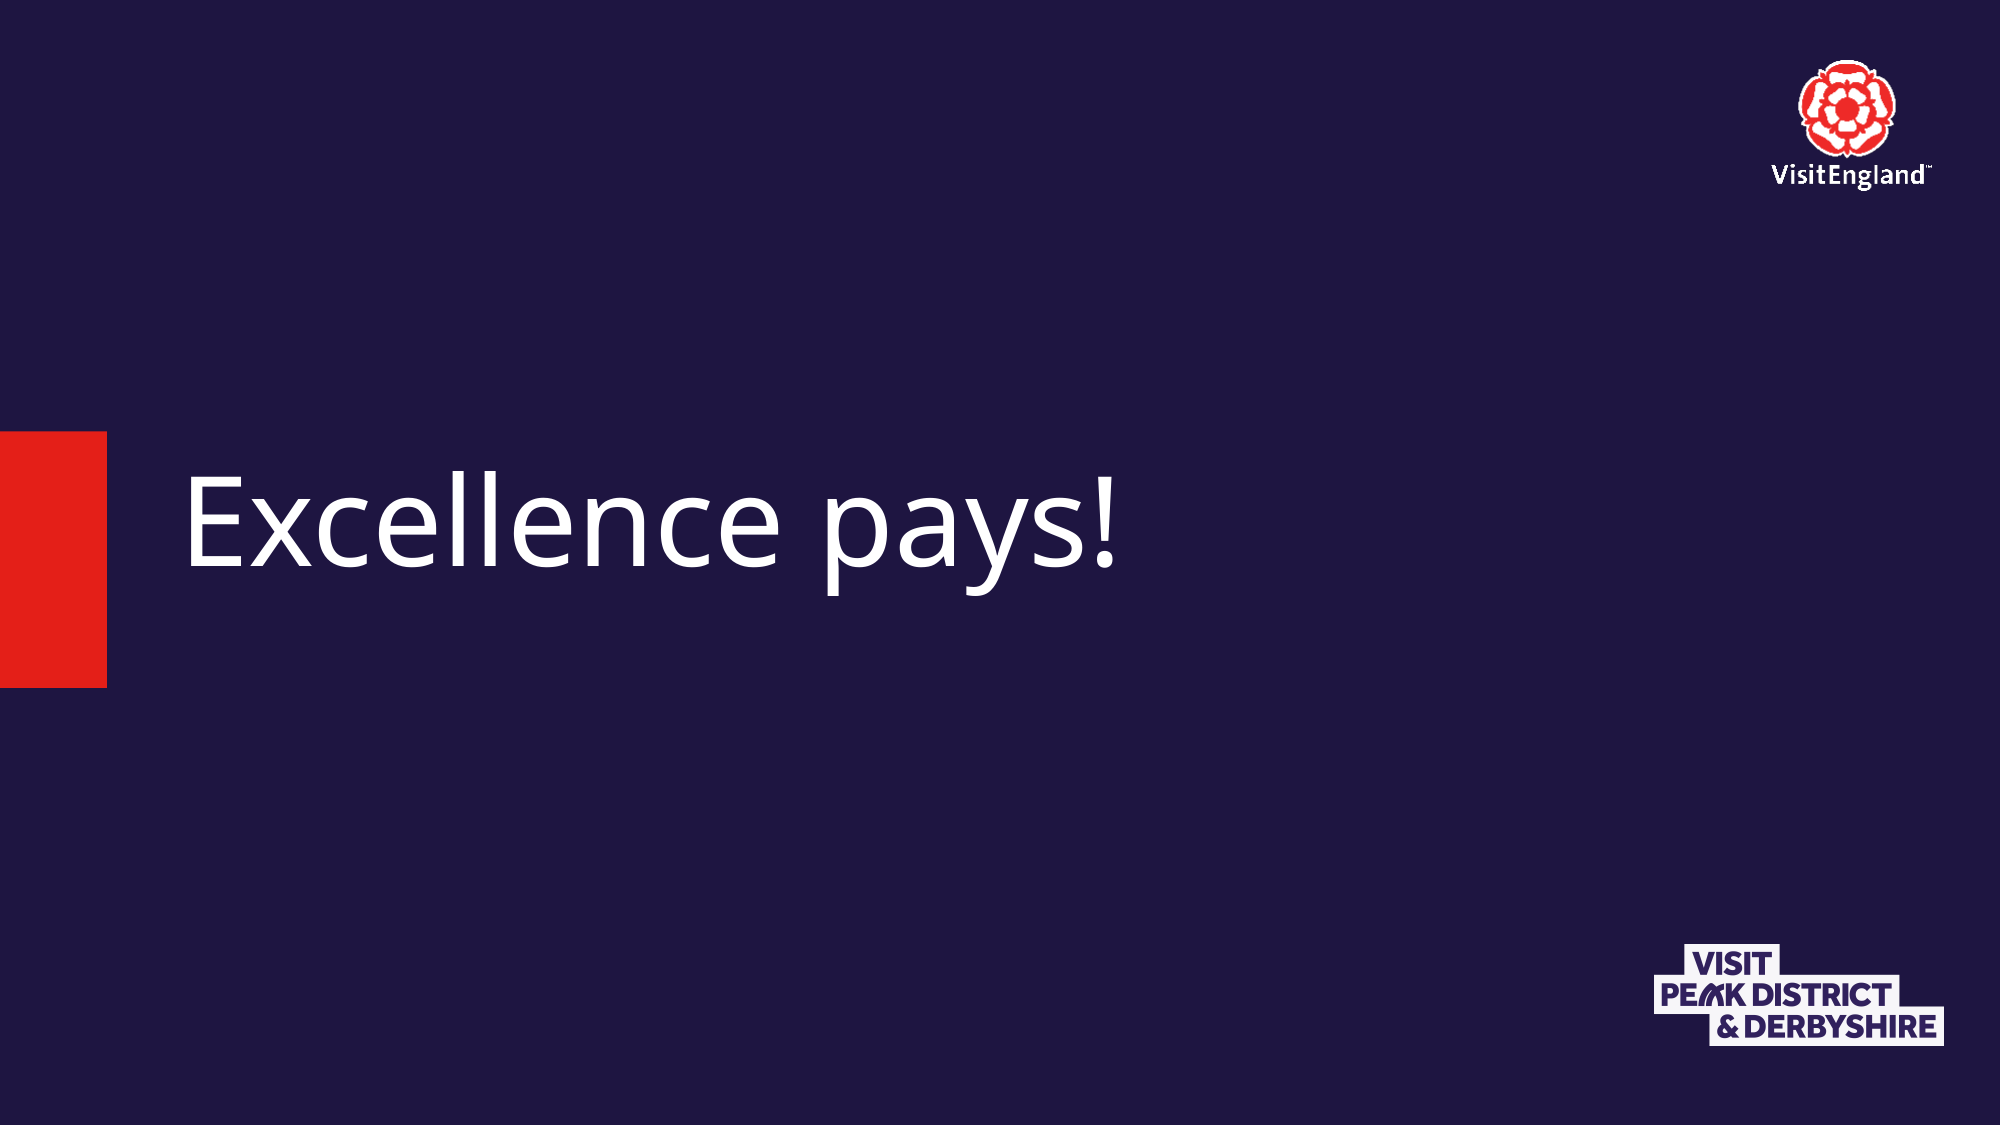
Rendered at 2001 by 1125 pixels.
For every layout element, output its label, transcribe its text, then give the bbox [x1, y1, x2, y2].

picture [1654, 944, 1944, 1046]
picture [1771, 60, 1932, 191]
title Excellence pays! [164, 437, 1836, 615]
